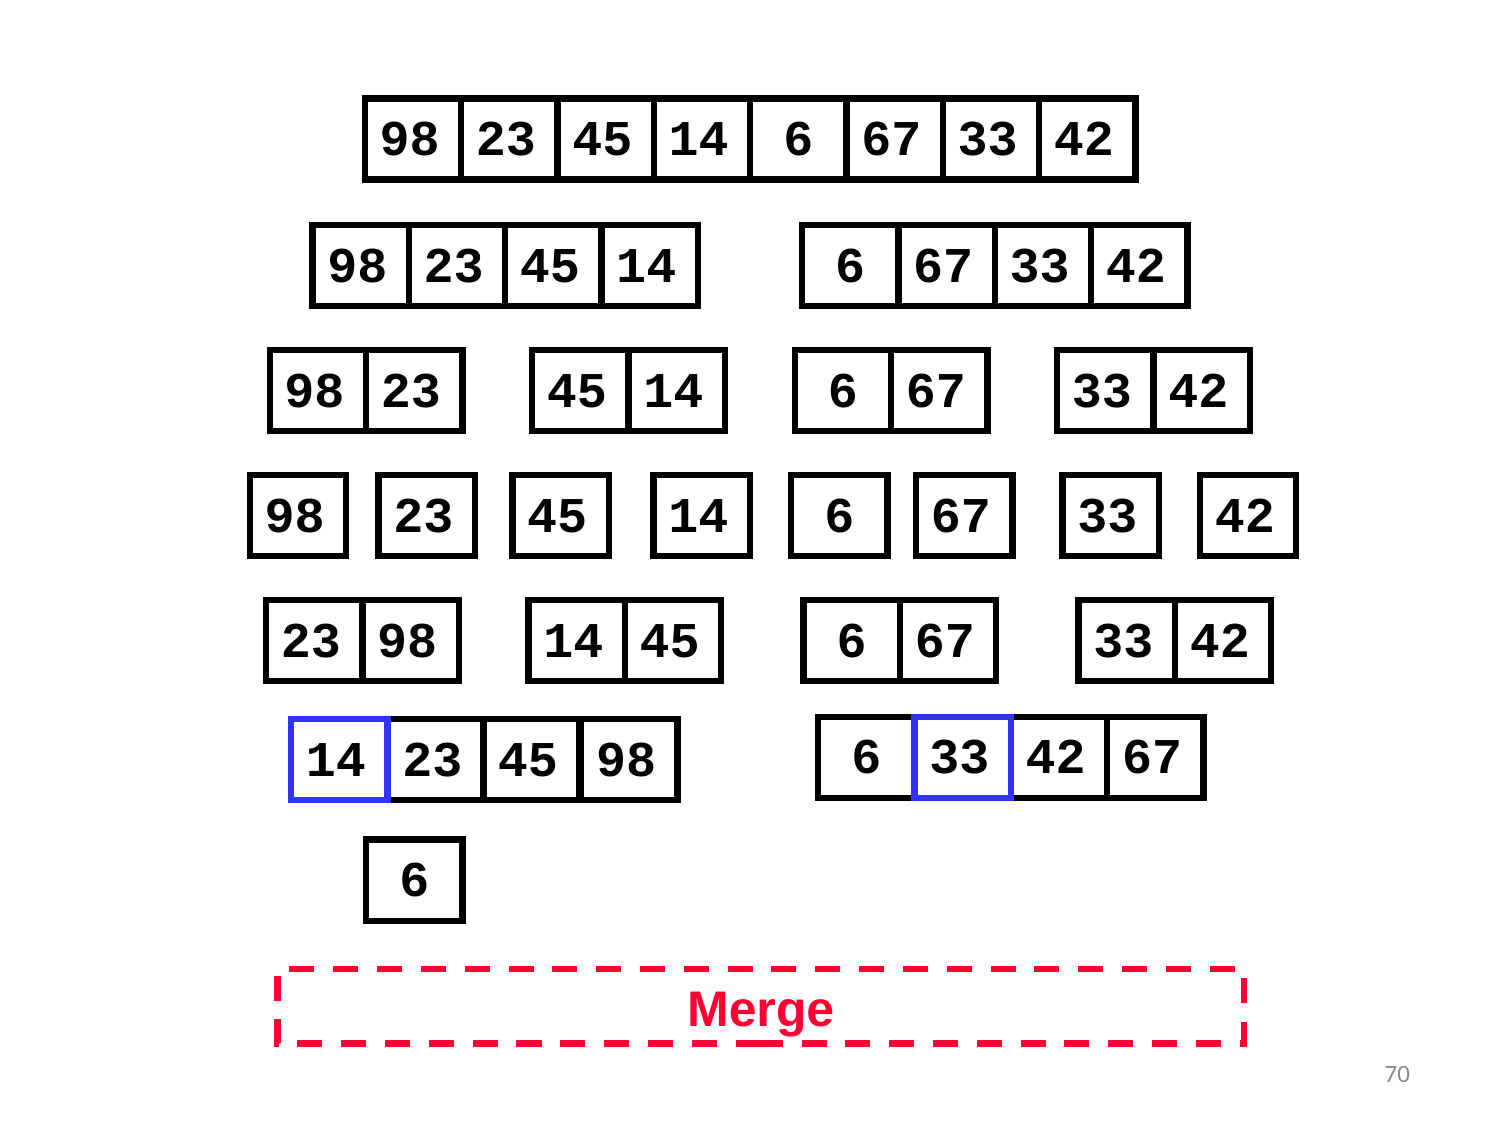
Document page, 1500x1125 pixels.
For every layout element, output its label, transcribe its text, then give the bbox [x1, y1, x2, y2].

text_box 67 [847, 98, 942, 180]
text_box 45 [558, 98, 653, 180]
text_box 6 [802, 224, 899, 307]
text_box 45 [532, 349, 628, 432]
text_box 14 [653, 98, 750, 180]
text_box 42 [1039, 98, 1136, 180]
text_box 98 [269, 349, 367, 432]
text_box 33 [994, 224, 1091, 307]
text_box 67 [900, 599, 997, 682]
text_box 23 [462, 98, 558, 180]
text_box 42 [1199, 474, 1297, 557]
text_box 6 [794, 349, 892, 432]
text_box 14 [528, 599, 625, 682]
text_box 98 [362, 599, 459, 682]
text_box 33 [1078, 599, 1175, 682]
text_box Merge [277, 968, 1244, 1044]
text_box 67 [1107, 716, 1204, 798]
text_box 6 [791, 474, 888, 557]
text_box 33 [942, 98, 1039, 180]
text_box 45 [506, 224, 601, 307]
text_box 14 [628, 349, 725, 432]
text_box 98 [581, 718, 678, 800]
text_box 6 [366, 839, 463, 921]
text_box 33 [1062, 474, 1159, 557]
text_box 33 [1057, 349, 1153, 432]
text_box 14 [291, 718, 388, 800]
text_box 14 [653, 474, 750, 557]
text_box 42 [1011, 716, 1107, 798]
text_box 98 [364, 98, 462, 180]
text_box 42 [1091, 224, 1188, 307]
text_box 45 [512, 474, 609, 557]
text_box 23 [409, 224, 506, 307]
text_box 23 [266, 599, 362, 682]
text_box 14 [601, 224, 698, 307]
text_box 67 [892, 349, 988, 432]
text_box 67 [899, 224, 994, 307]
text_box 33 [914, 716, 1011, 798]
text_box 23 [388, 718, 483, 800]
text_box 42 [1153, 349, 1250, 432]
text_box 98 [312, 224, 409, 307]
text_box 42 [1175, 599, 1272, 682]
text_box 98 [249, 474, 347, 557]
text_box 6 [750, 98, 847, 180]
text_box 45 [483, 718, 580, 800]
slide_number 70 [1074, 1042, 1425, 1103]
text_box 6 [803, 599, 900, 682]
text_box 23 [367, 349, 463, 432]
text_box 45 [625, 599, 722, 682]
text_box 6 [818, 716, 914, 798]
text_box 23 [378, 474, 475, 557]
text_box 67 [916, 474, 1013, 557]
